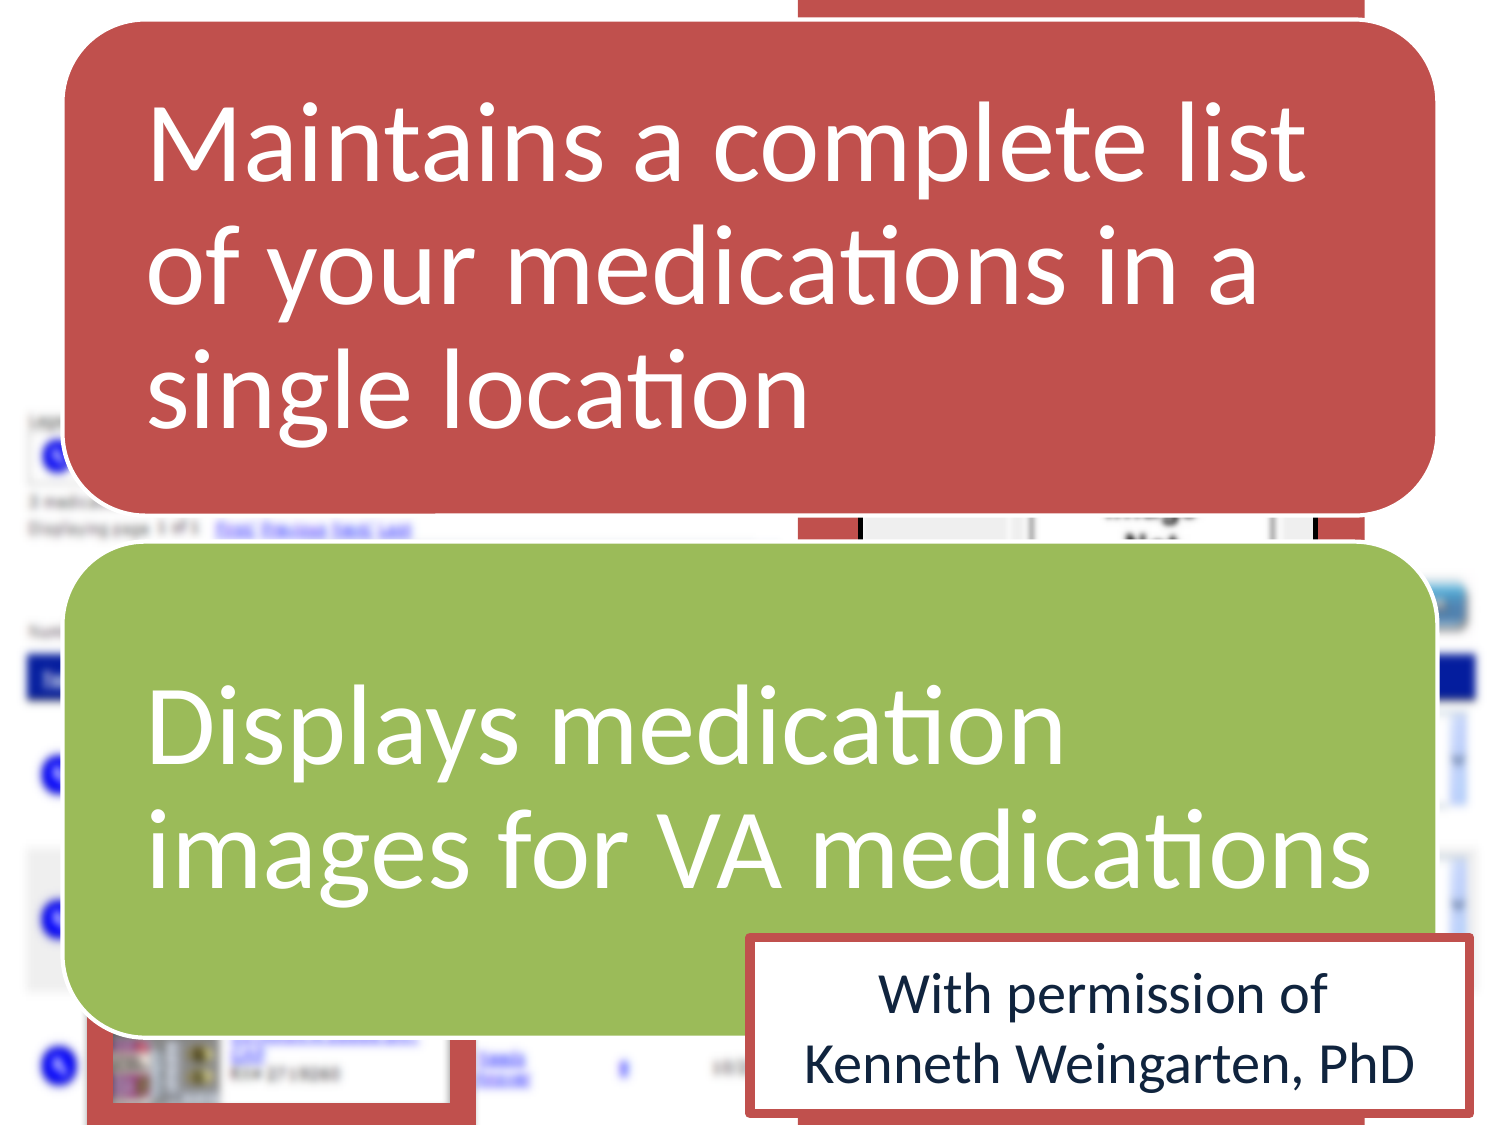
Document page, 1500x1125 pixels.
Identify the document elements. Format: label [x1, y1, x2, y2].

list [62, 12, 1438, 1045]
text_box [797, 0, 1365, 10]
picture [0, 67, 1500, 1125]
